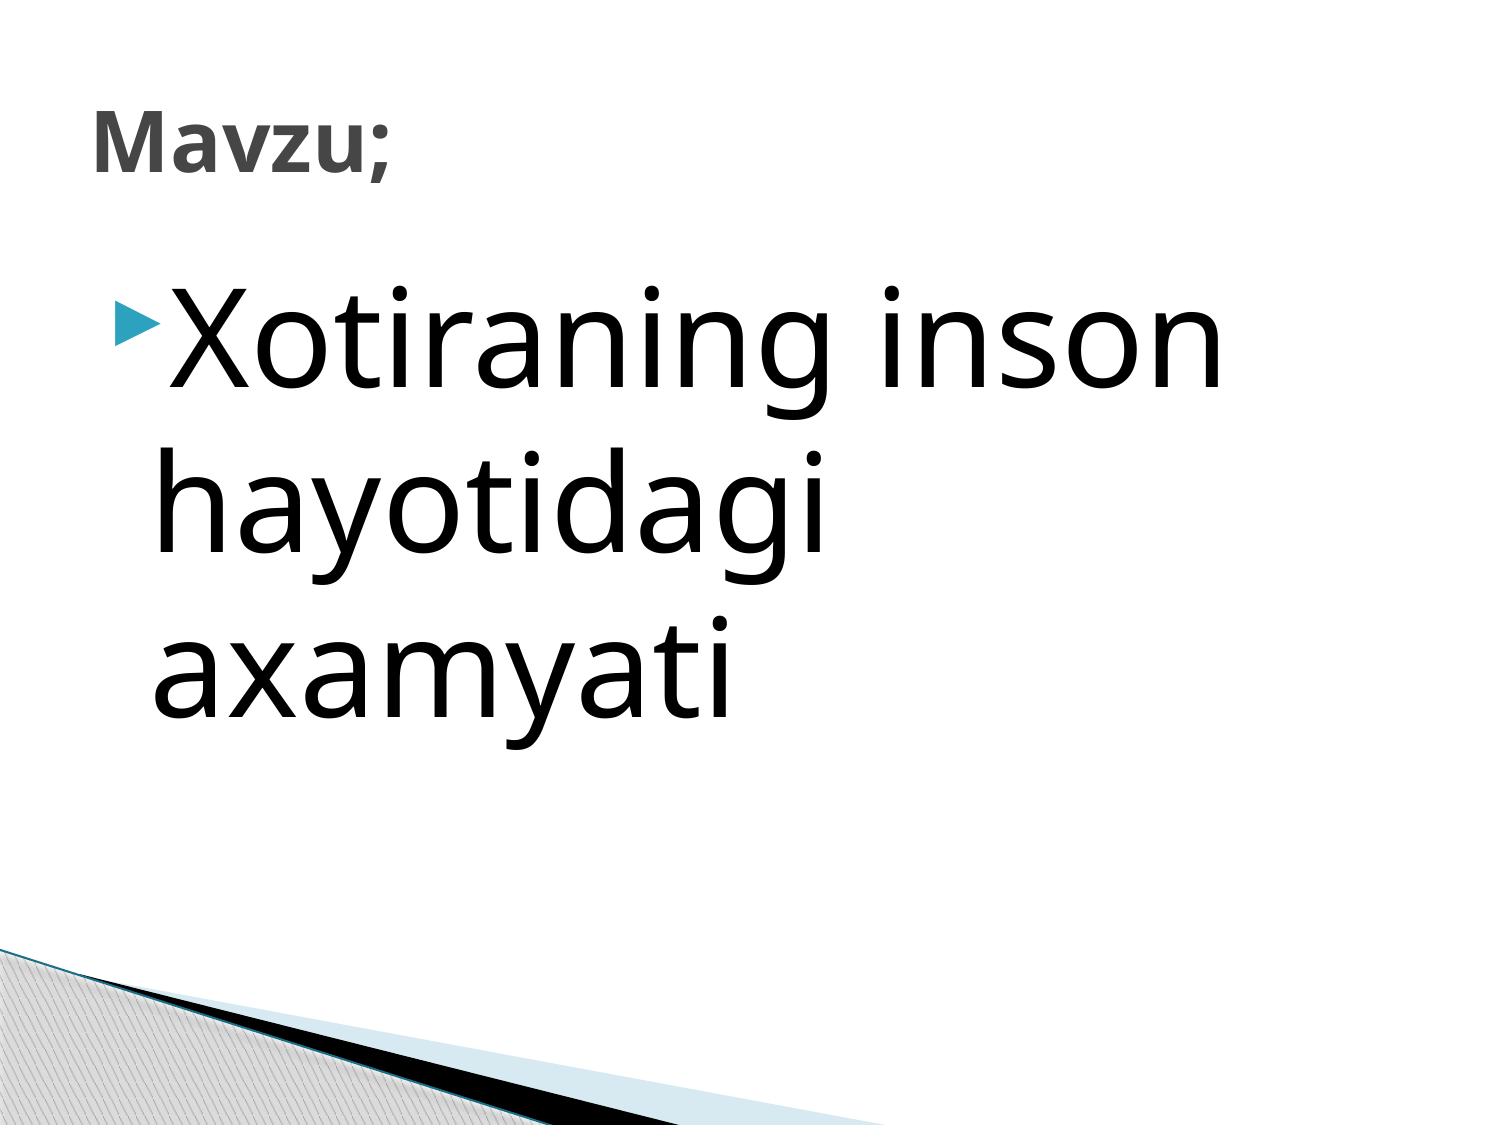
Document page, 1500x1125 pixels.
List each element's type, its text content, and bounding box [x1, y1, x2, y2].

title Mavzu; [75, 45, 1425, 233]
list Xotiraning inson hayotidagi axamyati [74, 242, 1426, 986]
